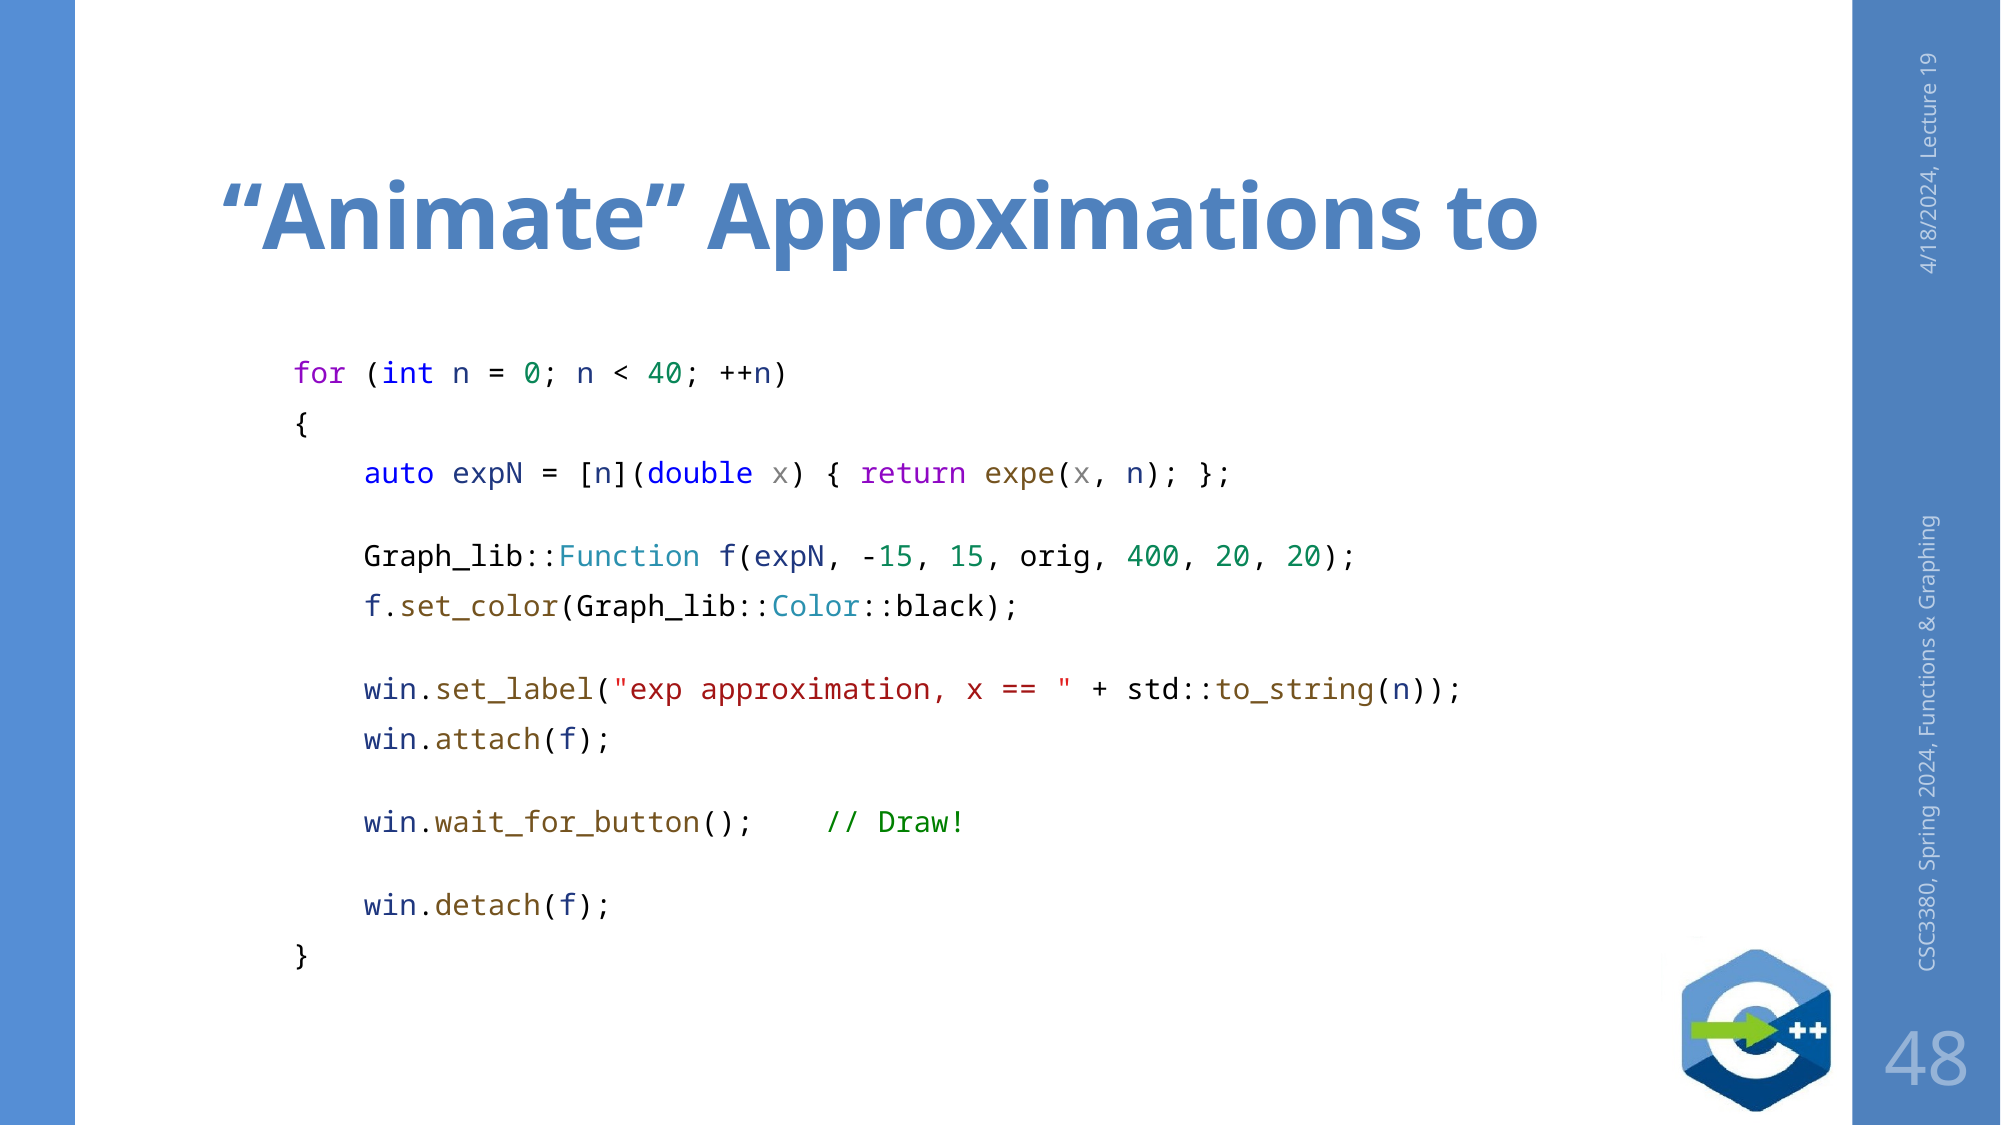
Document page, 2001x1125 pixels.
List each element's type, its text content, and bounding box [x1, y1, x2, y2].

list for (int n = 0; n < 40; ++n) { auto expN = [n](double x) { return expe(x, n); }; Graph_lib::Function f(expN, -15, 15, orig, 400, 20, 20); f.set_color(Graph_lib::Color::black); win.set_label("exp approximation, x == " + std::to_string(n)); win.attach(f); win.wait_for_button(); // Draw! win.detach(f); } [206, 299, 1737, 1014]
picture [1661, 936, 1851, 1125]
footer CSC3380, Spring 2024, Functions & Graphing [1897, 400, 1958, 988]
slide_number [1897, 37, 1958, 351]
slide_number 48 [1852, 1012, 2000, 1110]
